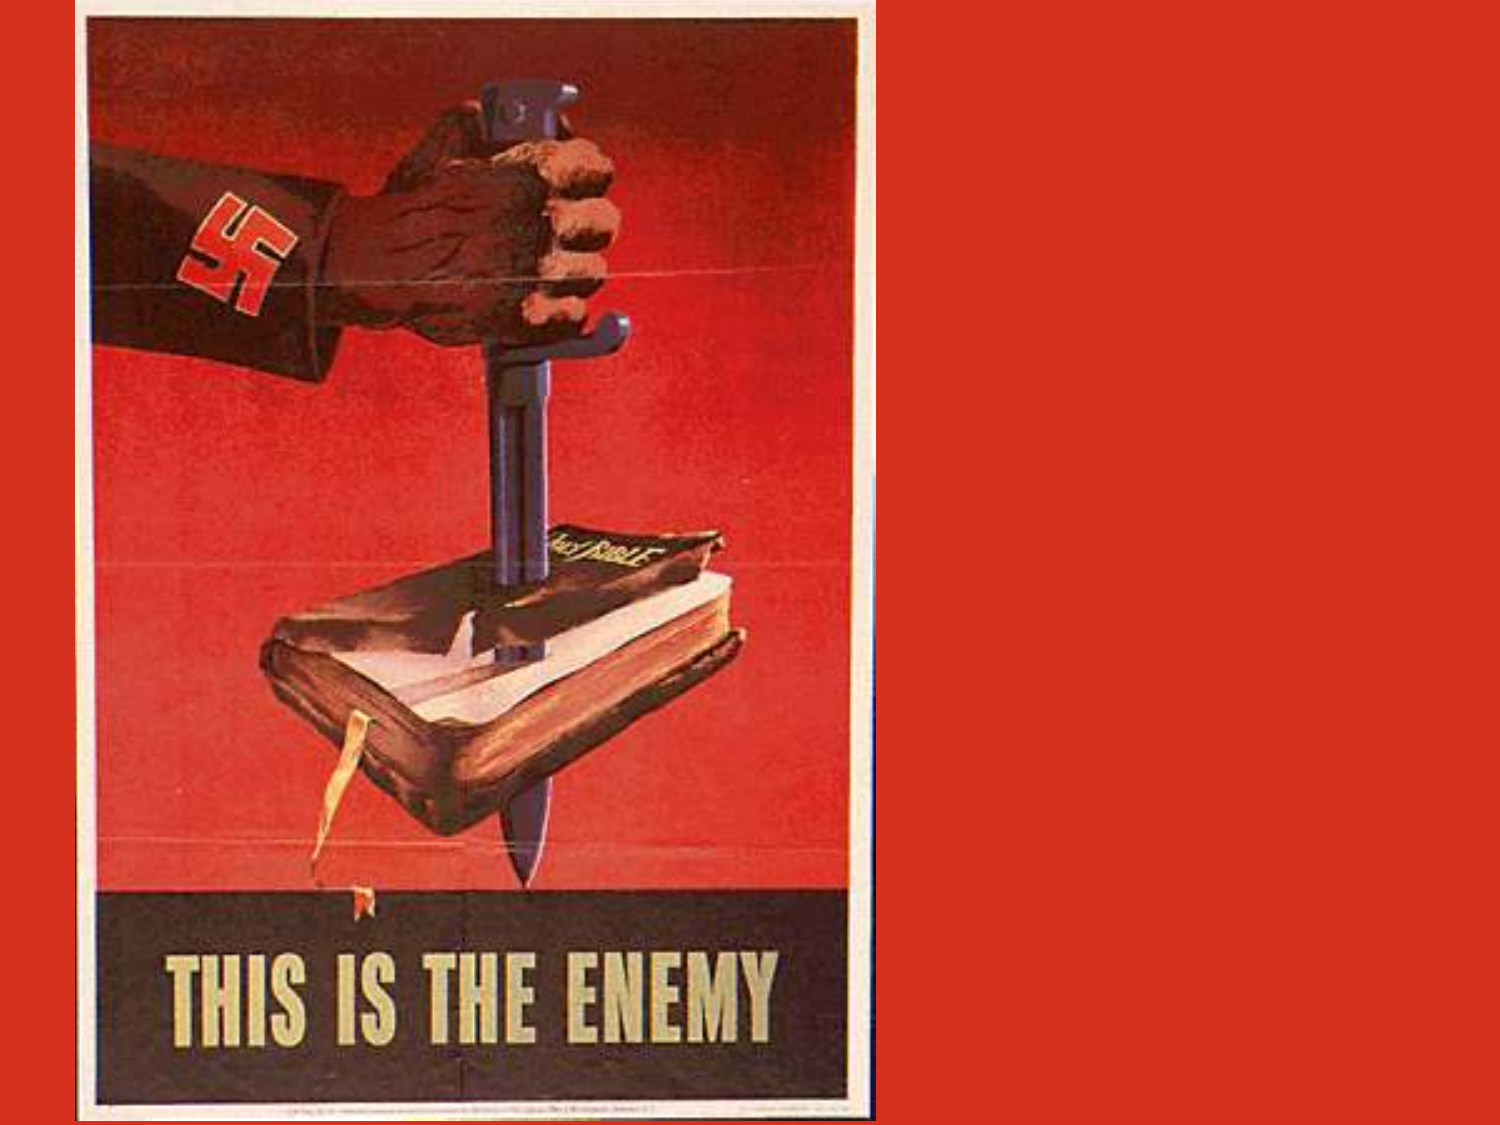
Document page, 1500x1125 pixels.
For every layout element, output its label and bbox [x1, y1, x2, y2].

picture [74, 0, 876, 1121]
